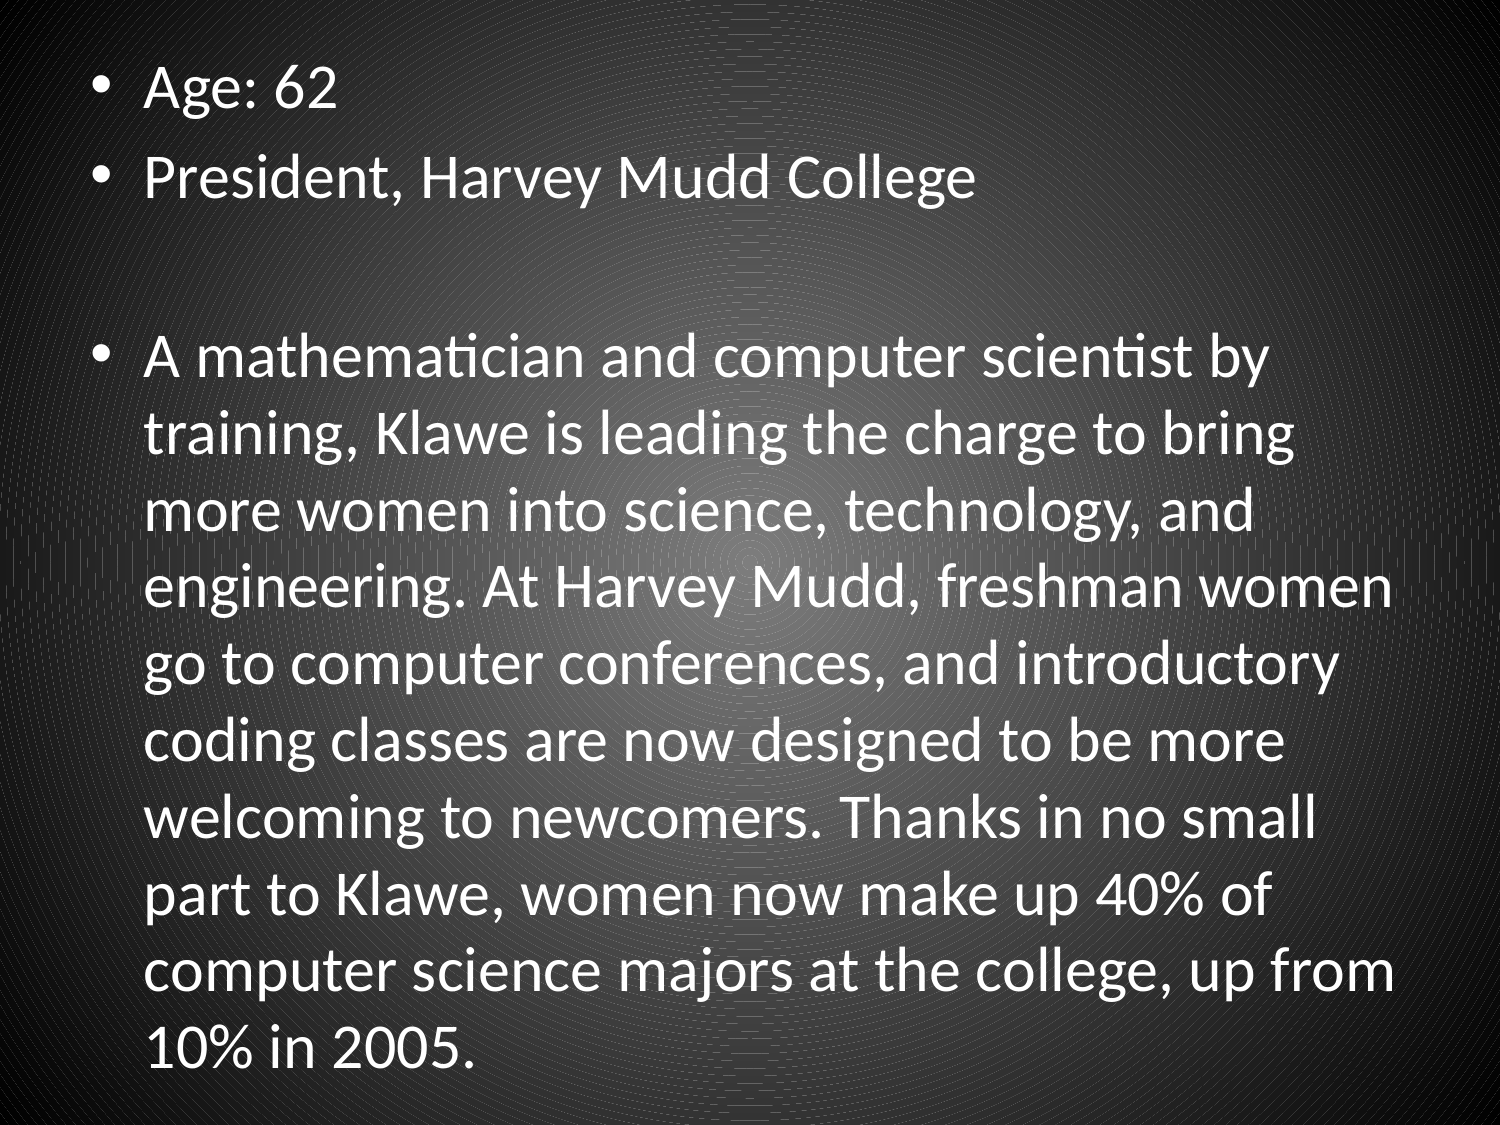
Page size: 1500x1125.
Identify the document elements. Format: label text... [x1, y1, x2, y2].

list Age: 62 President, Harvey Mudd College A mathematician and computer scientist by training, Klawe is leading the charge to bring more women into science, technology, and engineering. At Harvey Mudd, freshman women go to computer conferences, and introductory coding classes are now designed to be more welcoming to newcomers. Thanks in no small part to Klawe, women now make up 40% of computer science majors at the college, up from 10% in 2005. [75, 37, 1425, 1100]
